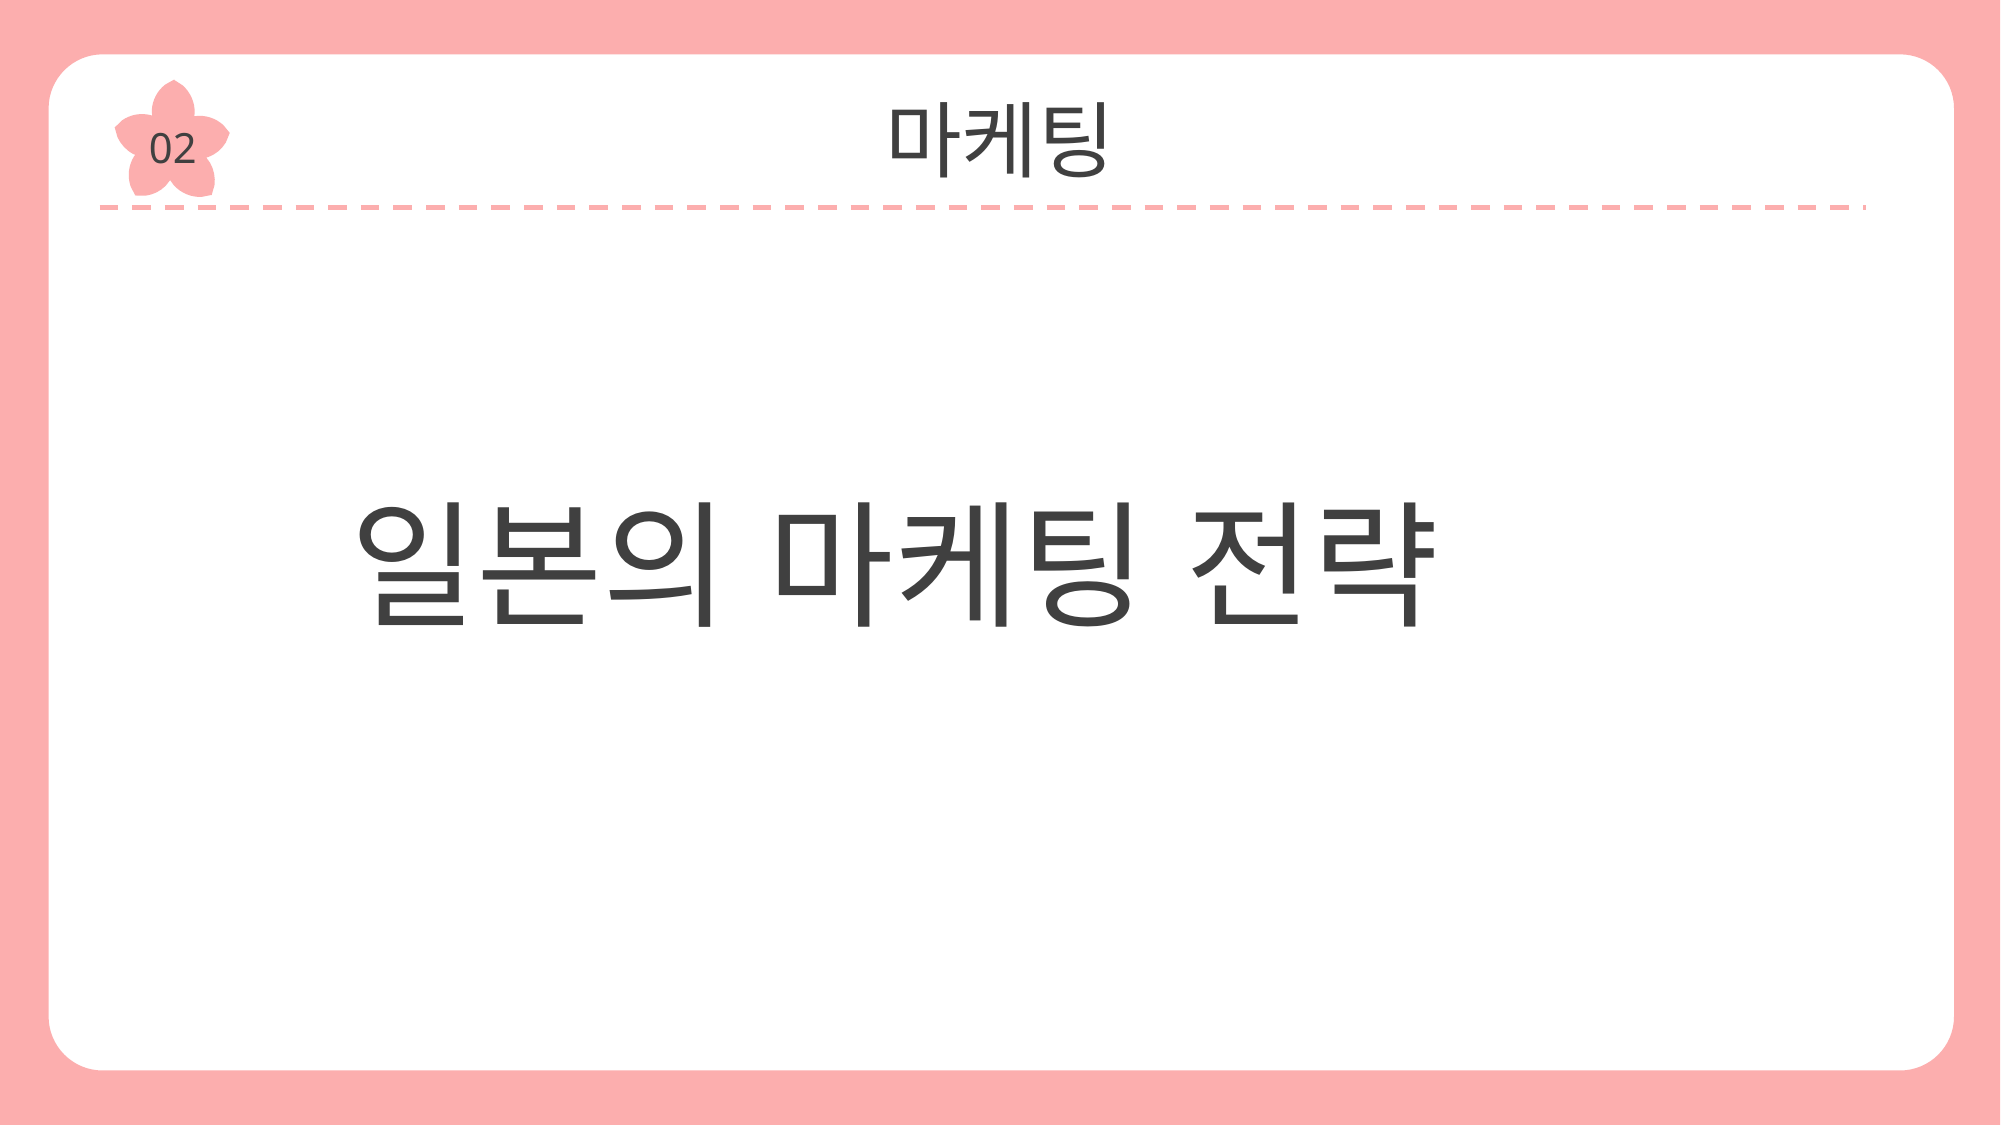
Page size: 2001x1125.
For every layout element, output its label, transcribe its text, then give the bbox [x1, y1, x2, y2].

text_box 일본의 마케팅 전략 [335, 471, 1610, 652]
text_box [222, 122, 233, 150]
text_box 02 [124, 114, 222, 180]
text_box [133, 77, 196, 114]
text_box [128, 180, 216, 198]
text_box 마케팅 [556, 81, 1444, 196]
text_box [112, 117, 124, 149]
